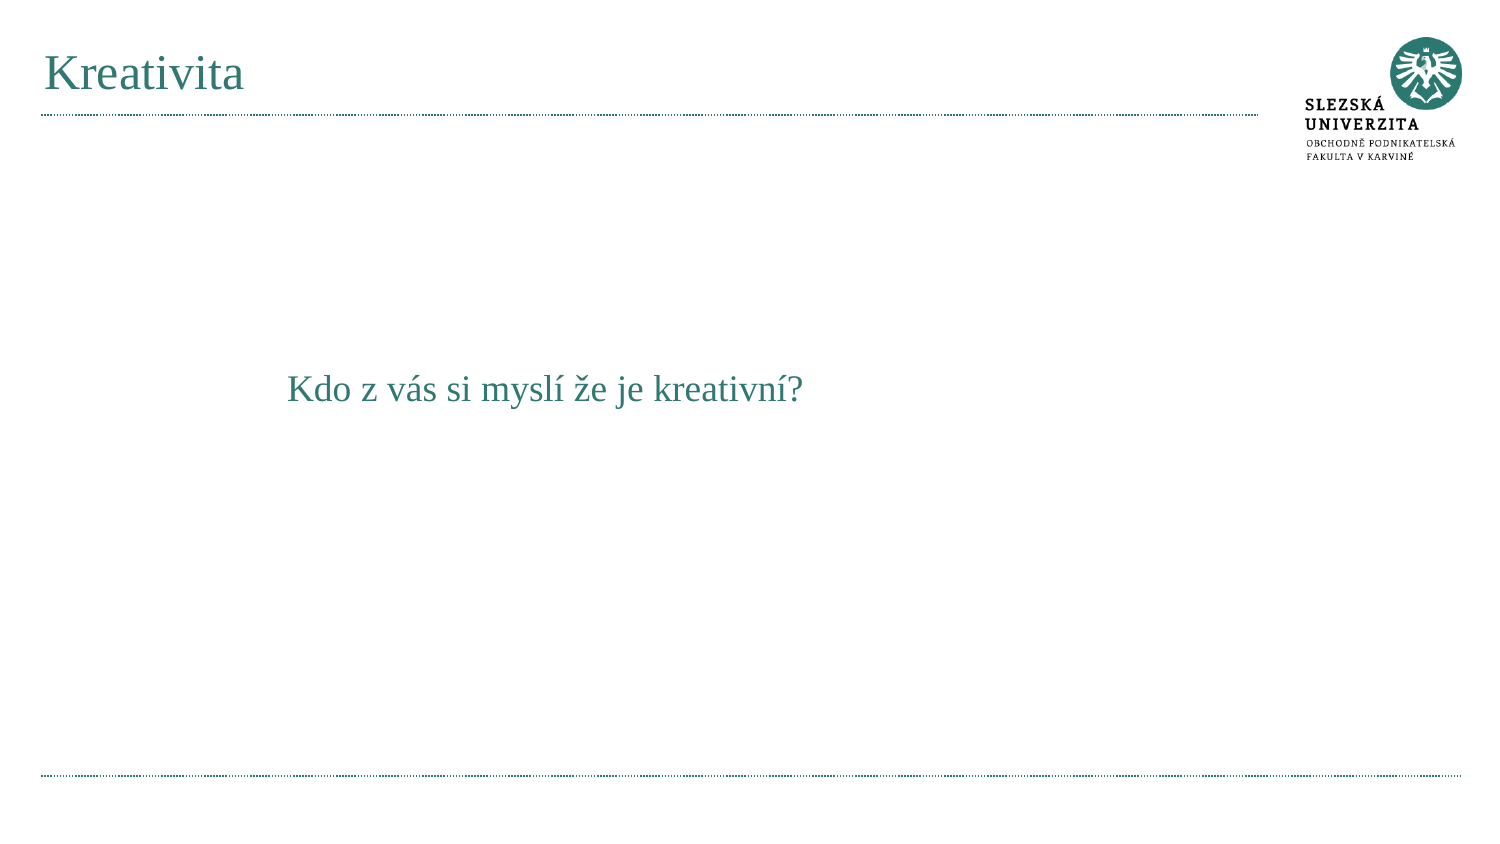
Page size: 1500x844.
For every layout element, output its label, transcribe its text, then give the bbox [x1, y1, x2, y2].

title Kreativita [29, 32, 1176, 116]
picture [1305, 37, 1462, 160]
list Kdo z vás si myslí že je kreativní? [272, 356, 1228, 487]
